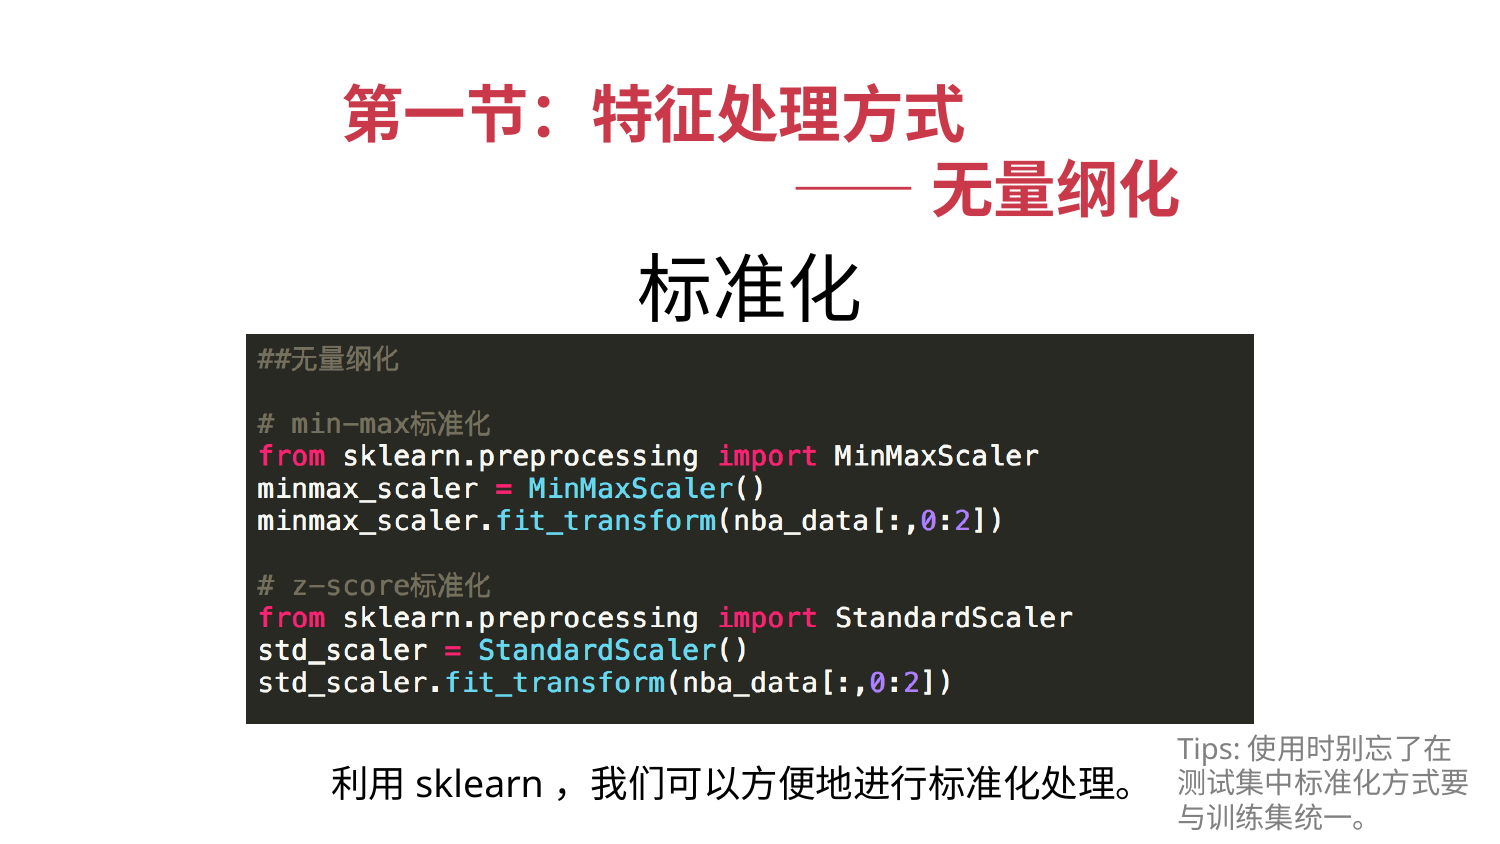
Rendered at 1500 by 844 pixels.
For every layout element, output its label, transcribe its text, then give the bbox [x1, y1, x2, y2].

text_box Tips:使用时别忘了在测试集中标准化方式要与训练集统一。 [1162, 722, 1496, 843]
picture [246, 334, 1254, 724]
text_box 标准化 [622, 234, 878, 334]
text_box 第一节：特征处理方式 ——无量纲化 [326, 67, 1197, 233]
text_box 利用sklearn，我们可以方便地进行标准化处理。 [316, 752, 1162, 813]
